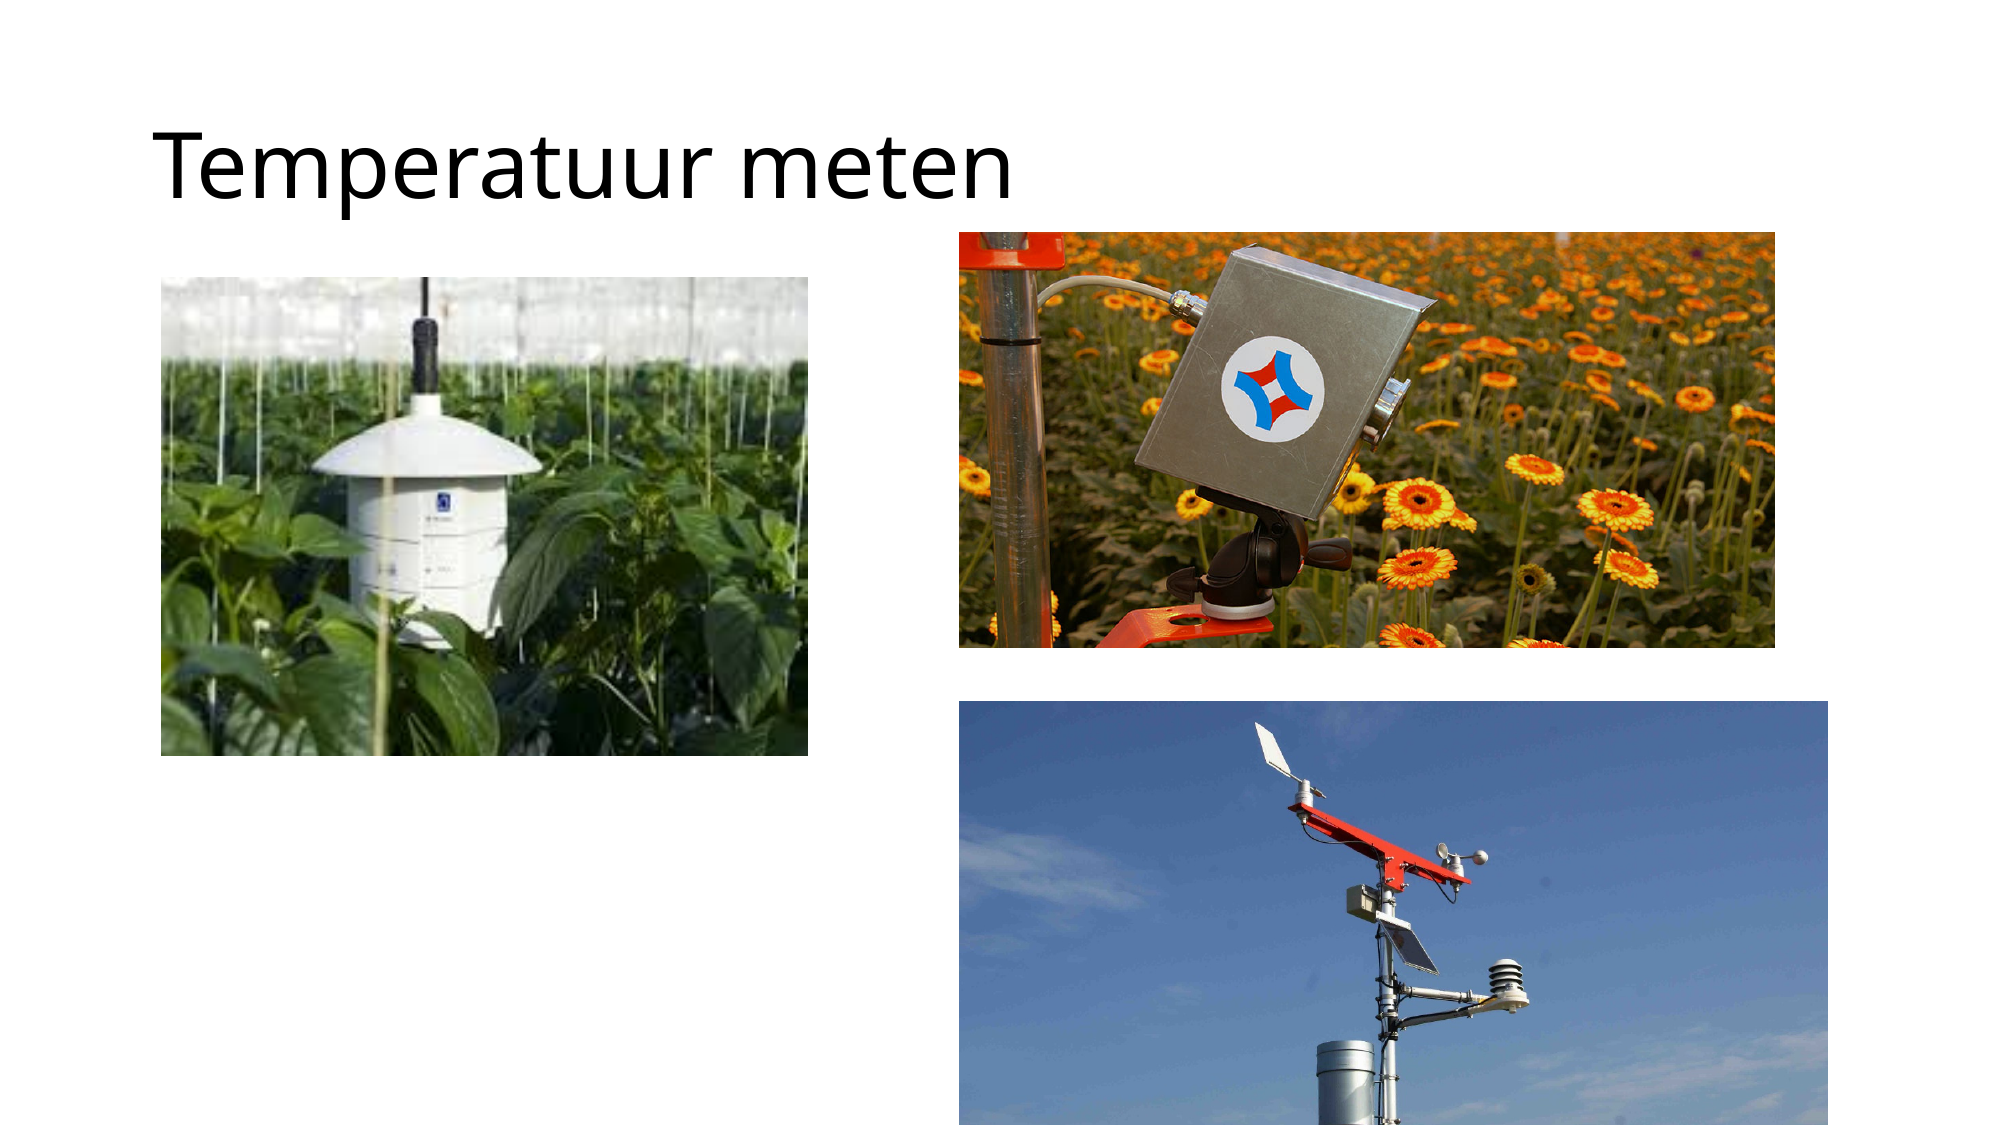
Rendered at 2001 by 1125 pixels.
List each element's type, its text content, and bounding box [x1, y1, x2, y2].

title Temperatuur meten [137, 59, 1863, 278]
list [161, 277, 808, 756]
picture [959, 701, 1828, 1125]
picture [959, 232, 1775, 648]
